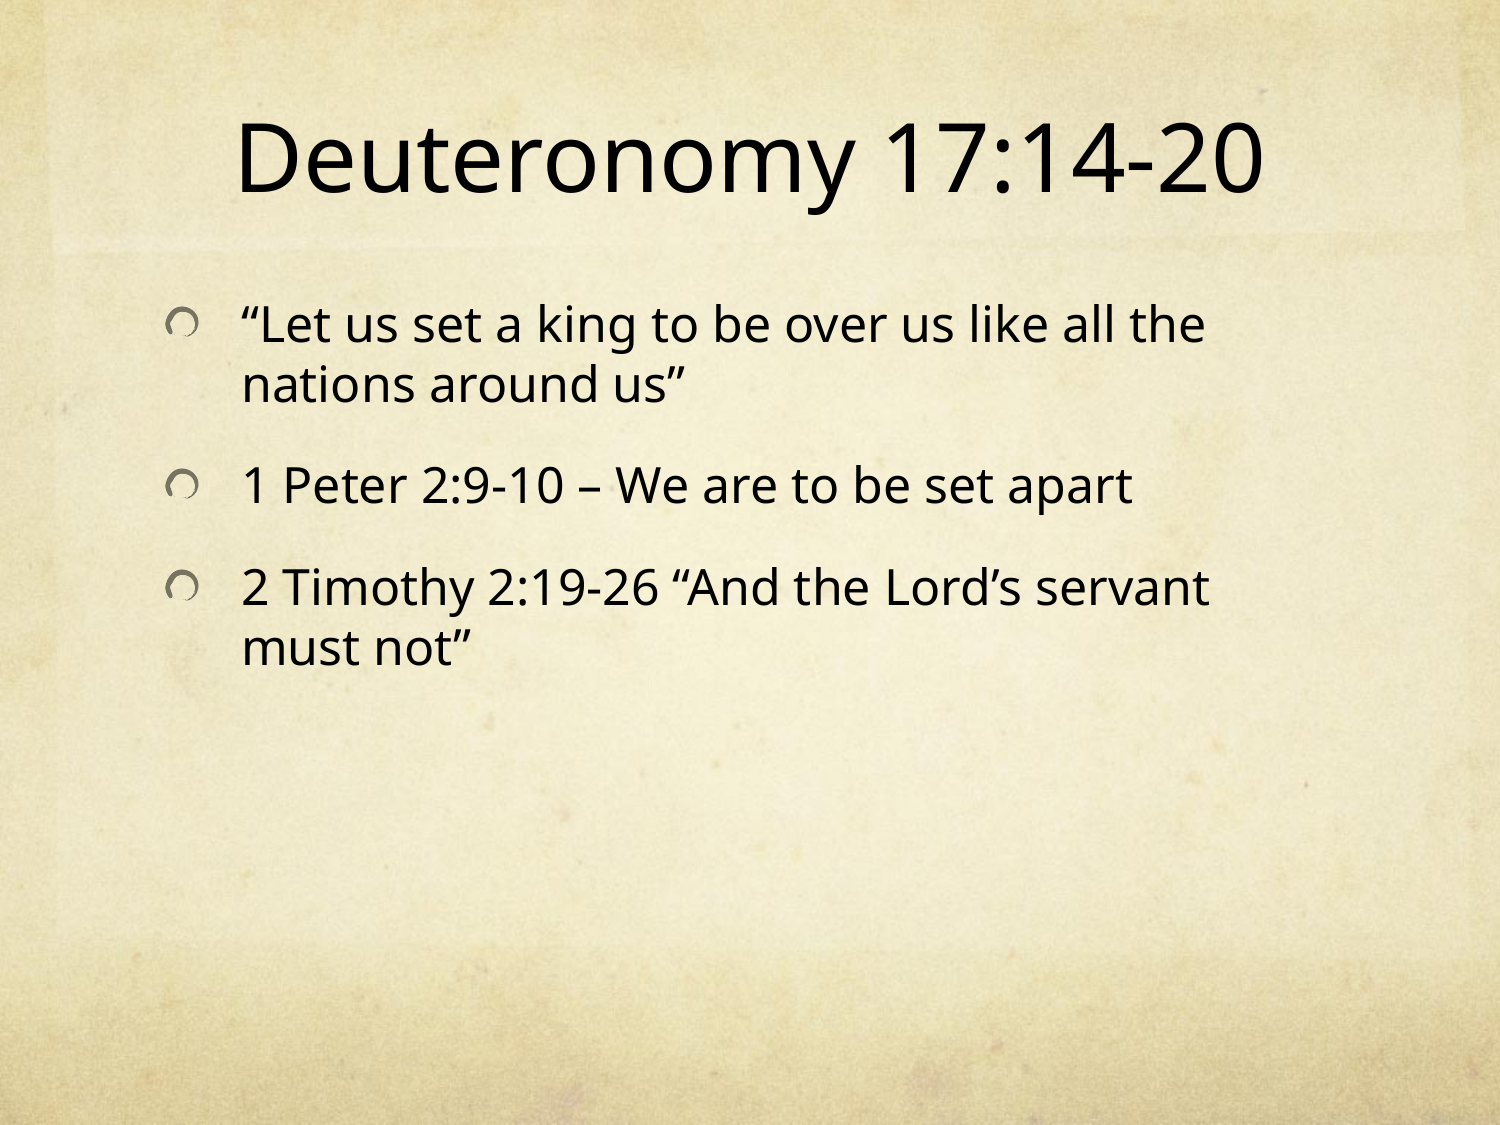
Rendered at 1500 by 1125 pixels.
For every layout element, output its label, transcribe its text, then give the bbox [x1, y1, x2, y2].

list “Let us set a king to be over us like all the nations around us” 1 Peter 2:9-10 – We are to be set apart 2 Timothy 2:19-26 “And the Lord’s servant must not” [150, 284, 1350, 950]
picture [0, 0, 1500, 1125]
title Deuteronomy 17:14-20 [150, 82, 1350, 225]
